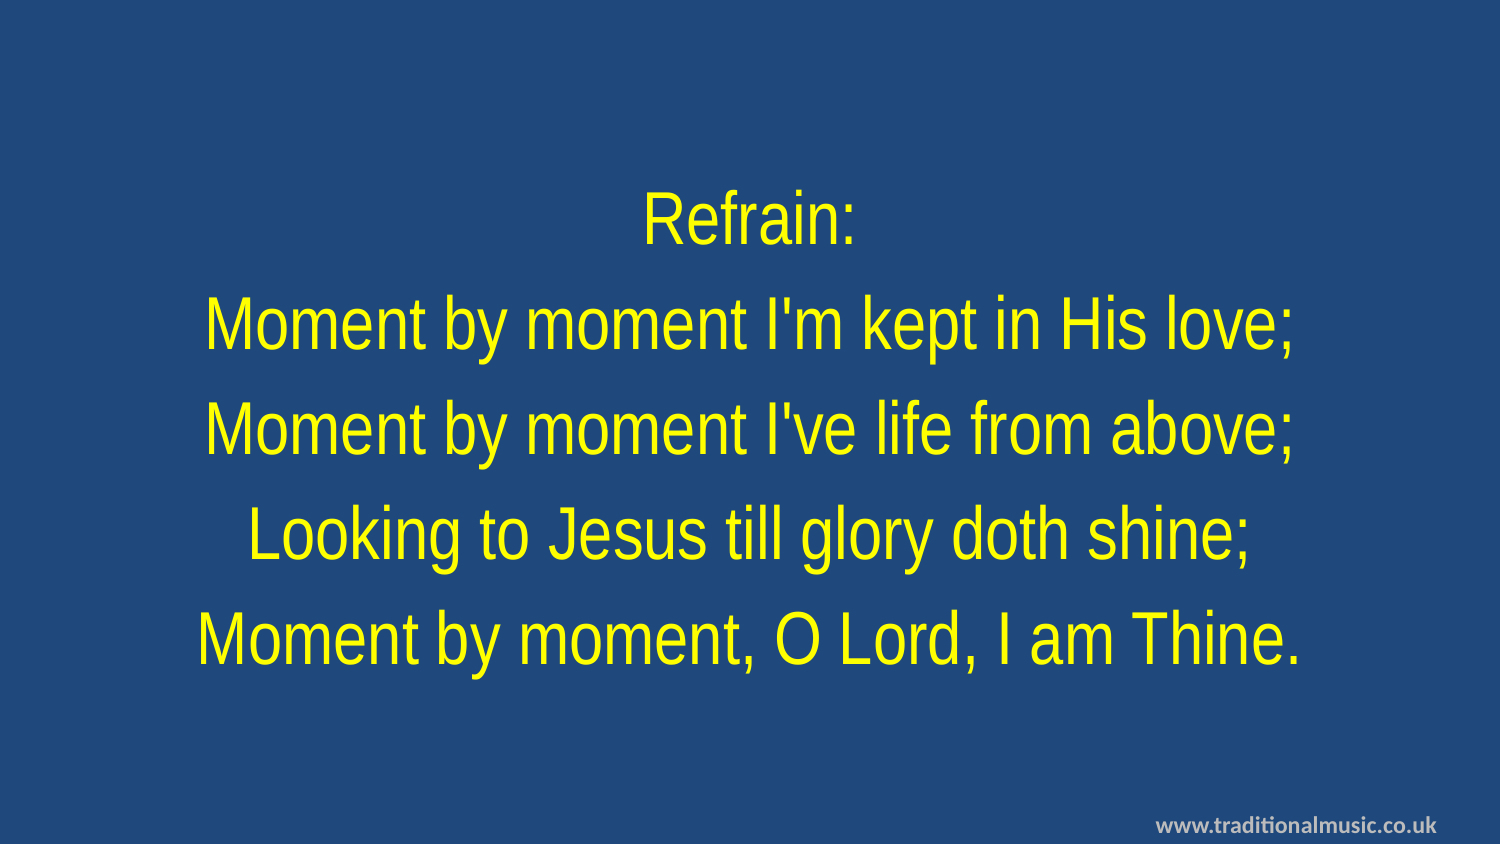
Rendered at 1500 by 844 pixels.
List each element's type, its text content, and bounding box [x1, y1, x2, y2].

list Refrain: Moment by moment I'm kept in His love; Moment by moment I've life from above; Looking to Jesus till glory doth shine; Moment by moment, O Lord, I am Thine. [0, 0, 1500, 844]
